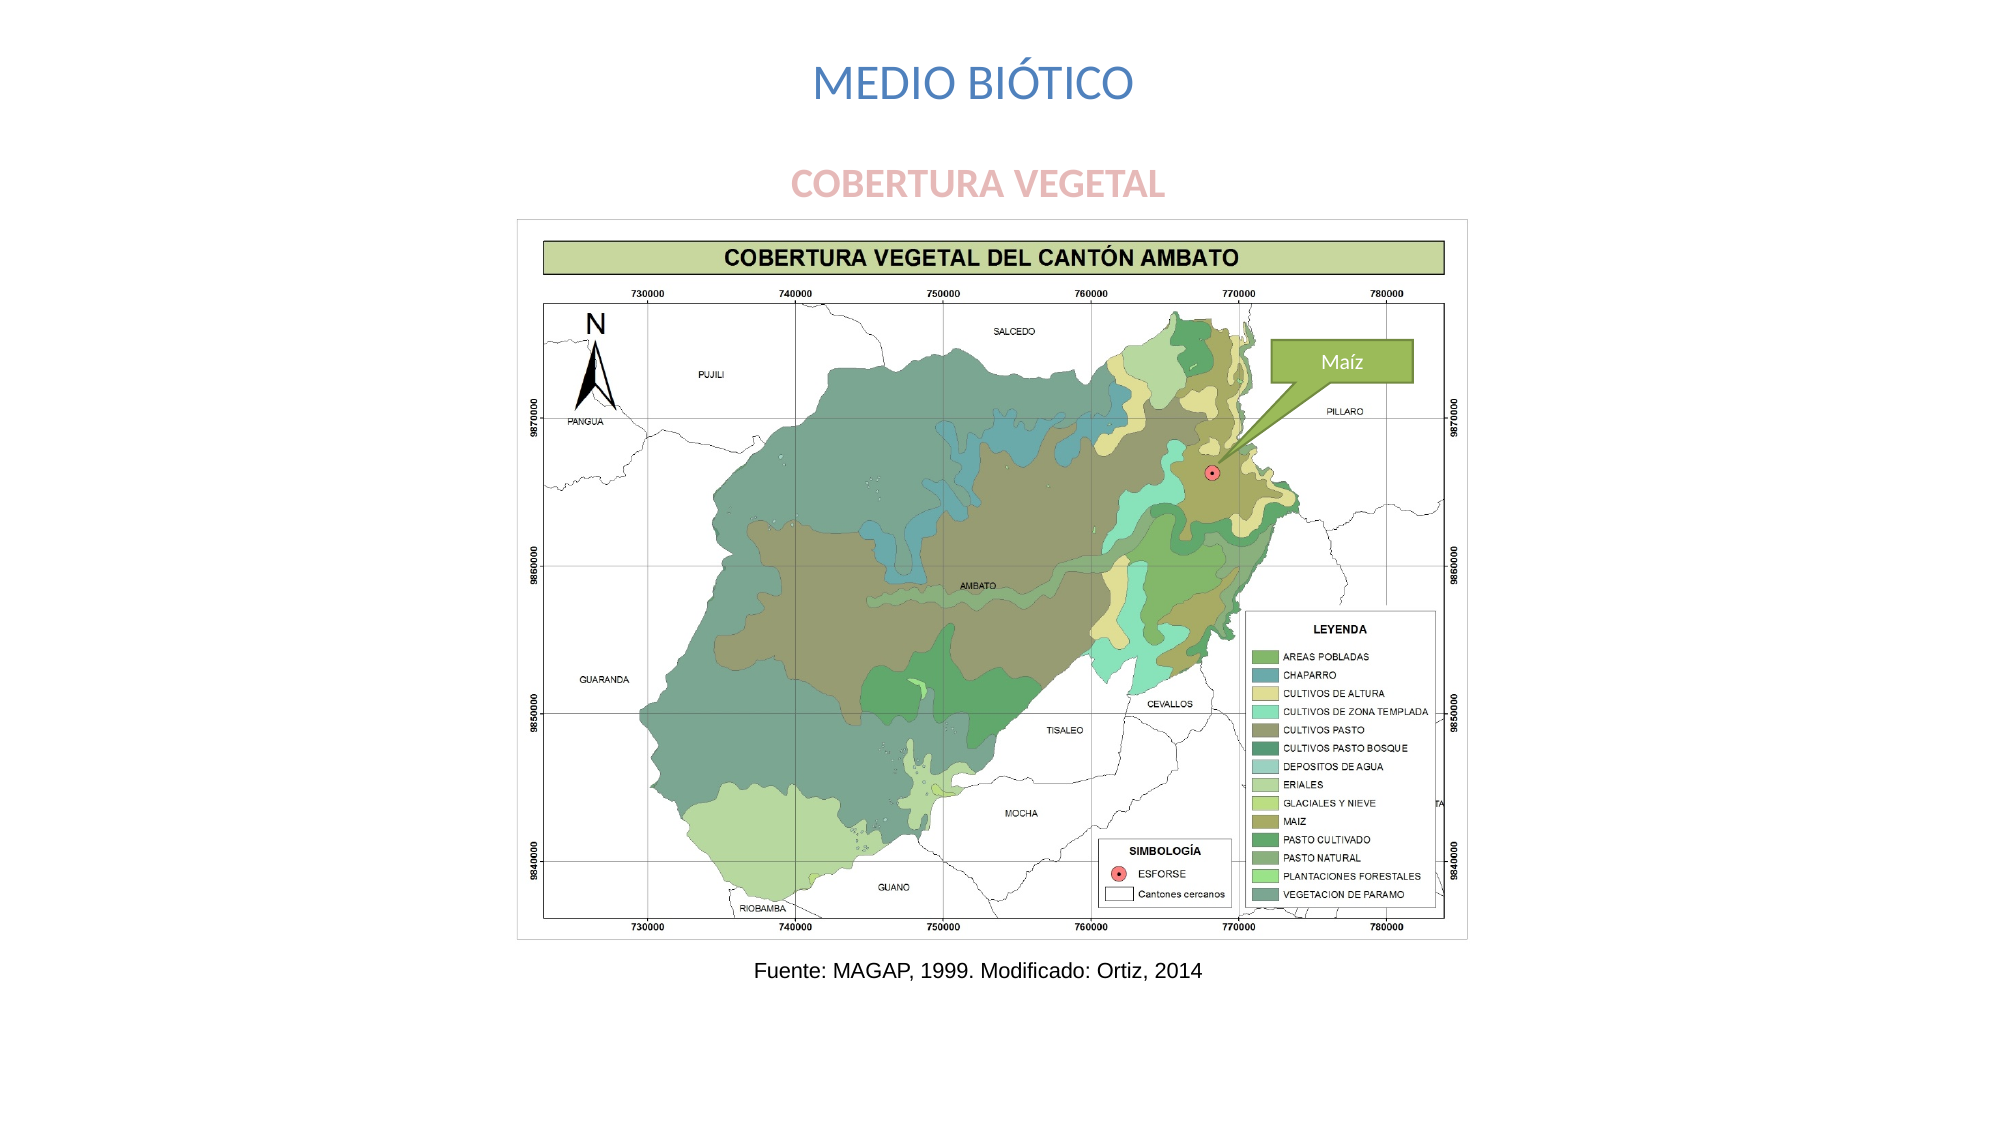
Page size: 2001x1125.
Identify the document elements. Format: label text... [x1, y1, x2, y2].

text_box COBERTURA VEGETAL [775, 148, 1181, 195]
picture [498, 195, 1489, 961]
text_box Fuente: MAGAP, 1999. Modificado: Ortiz, 2014 [738, 961, 1219, 991]
text_box MEDIO BIÓTICO [797, 42, 1150, 118]
